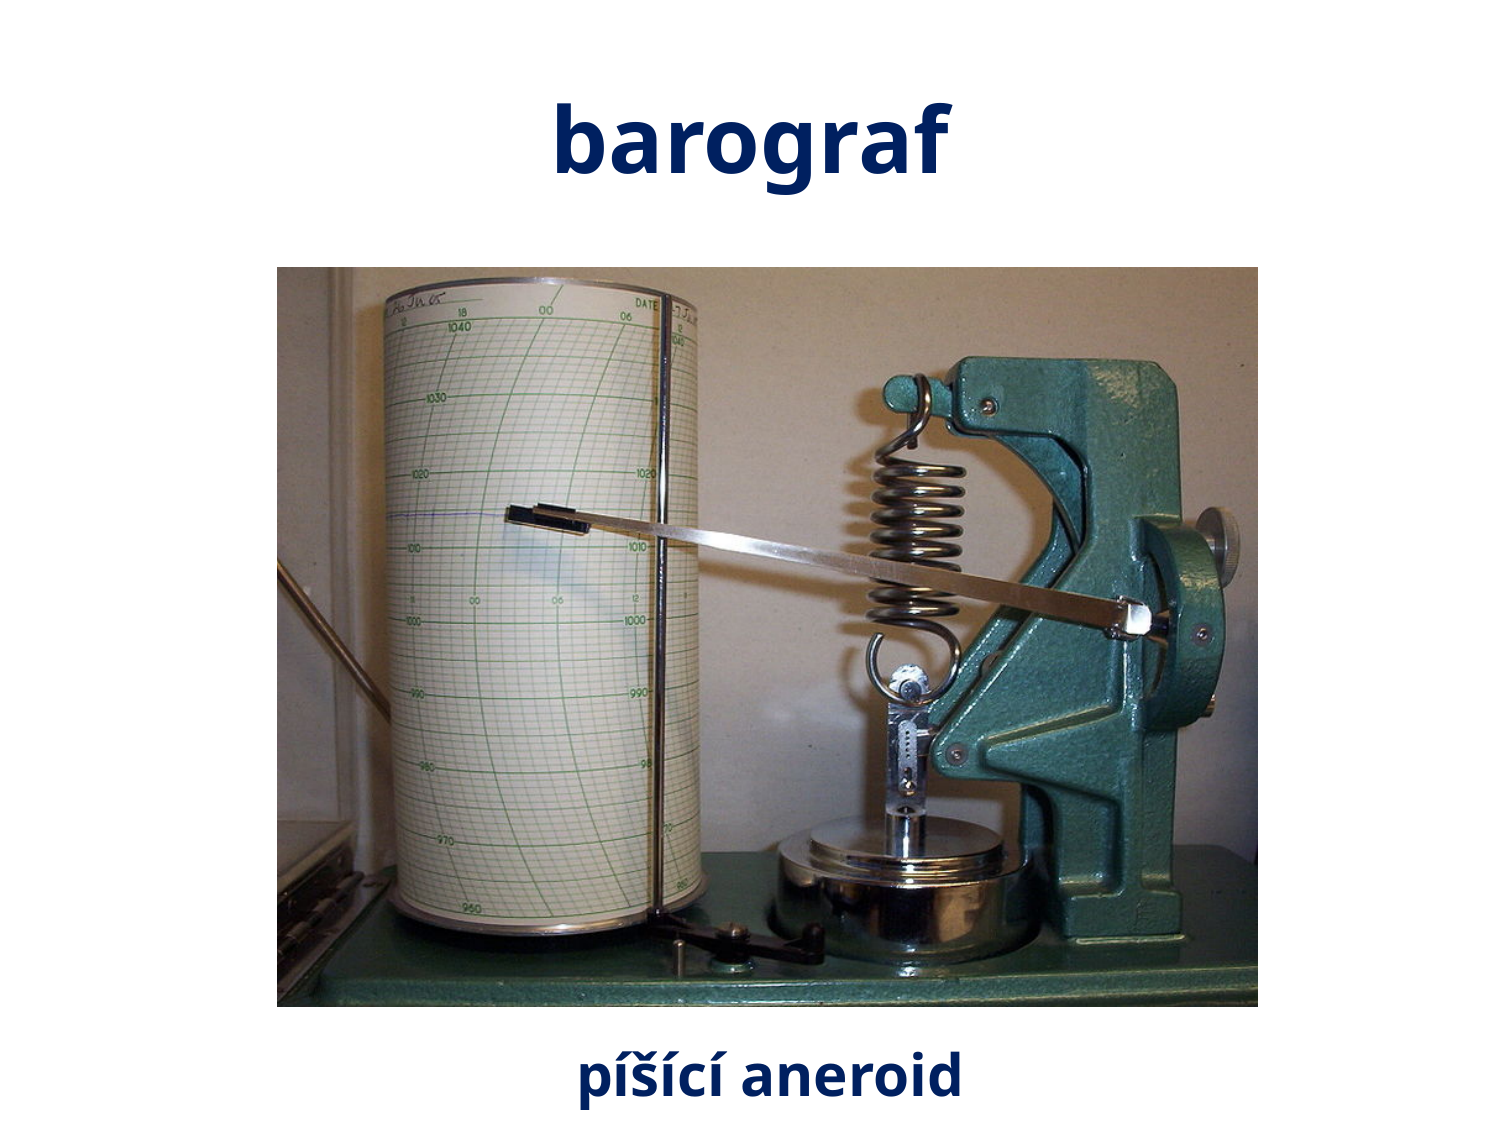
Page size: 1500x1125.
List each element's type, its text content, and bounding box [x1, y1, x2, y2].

picture [277, 266, 1259, 1008]
title barograf [0, 45, 1500, 230]
list píšící aneroid [561, 1030, 1040, 1125]
